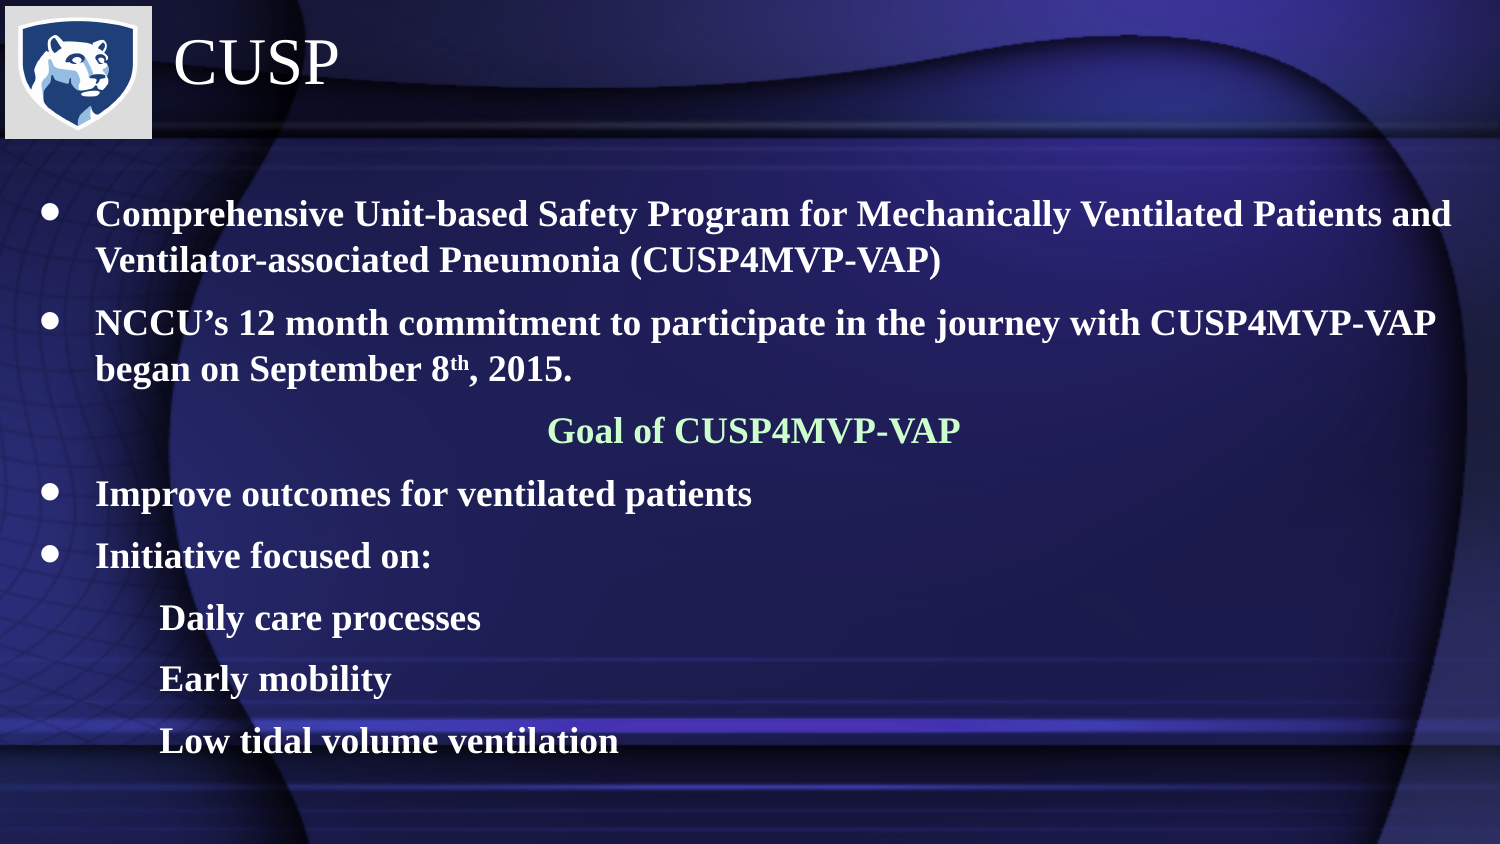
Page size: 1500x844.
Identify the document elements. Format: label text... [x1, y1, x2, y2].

list Comprehensive Unit-based Safety Program for Mechanically Ventilated Patients and Ventilator-associated Pneumonia (CUSP4MVP-VAP) NCCU’s 12 month commitment to participate in the journey with CUSP4MVP-VAP began on September 8th, 2015. Goal of CUSP4MVP-VAP Improve outcomes for ventilated patients Initiative focused on: Daily care processes Early mobility Low tidal volume ventilation [28, 186, 1486, 824]
picture [0, 0, 1500, 844]
title CUSP [151, 9, 1484, 105]
